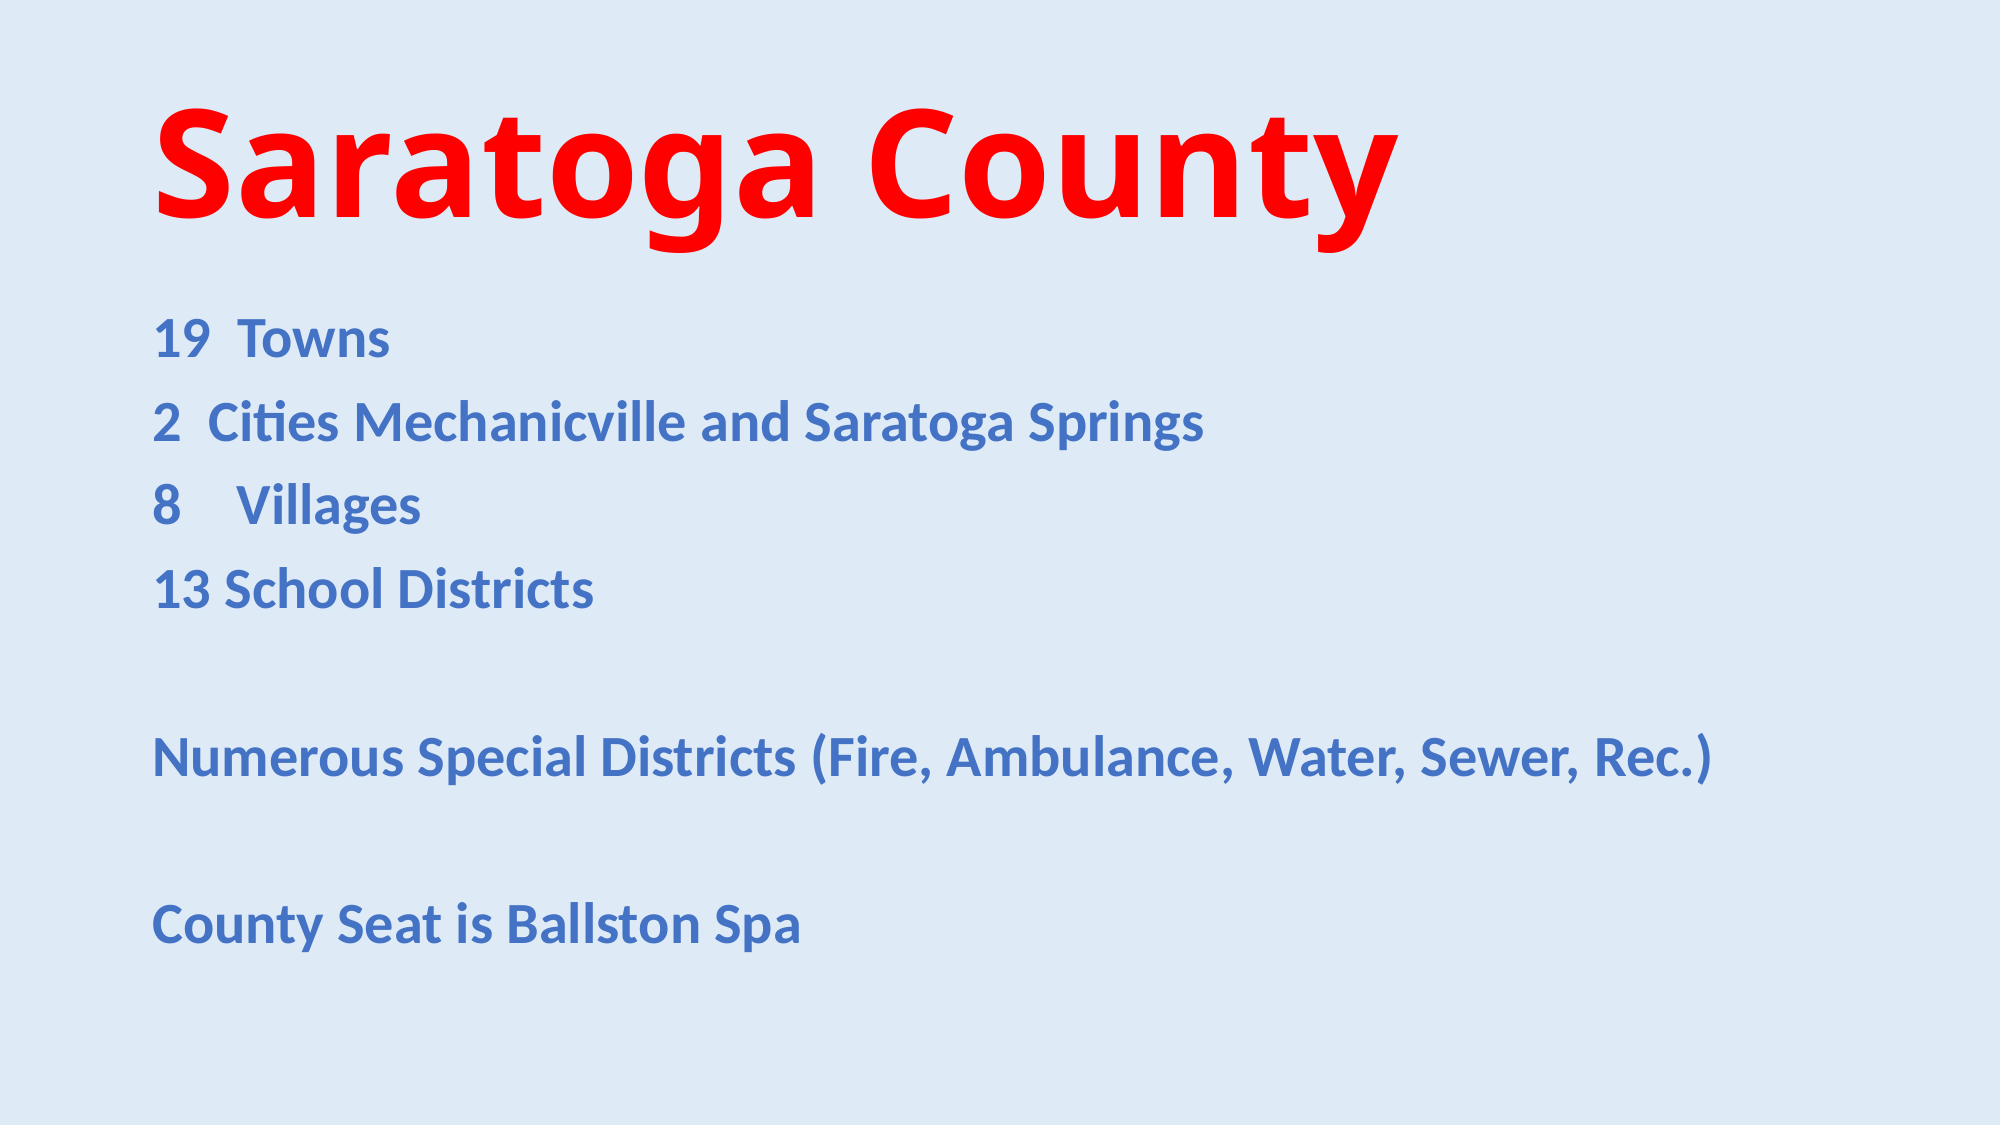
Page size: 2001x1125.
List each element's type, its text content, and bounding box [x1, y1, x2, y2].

title Saratoga County [137, 59, 1863, 278]
list 19 Towns 2 Cities Mechanicville and Saratoga Springs Villages 13 School Districts Numerous Special Districts (Fire, Ambulance, Water, Sewer, Rec.) County Seat is Ballston Spa [137, 299, 1863, 1048]
